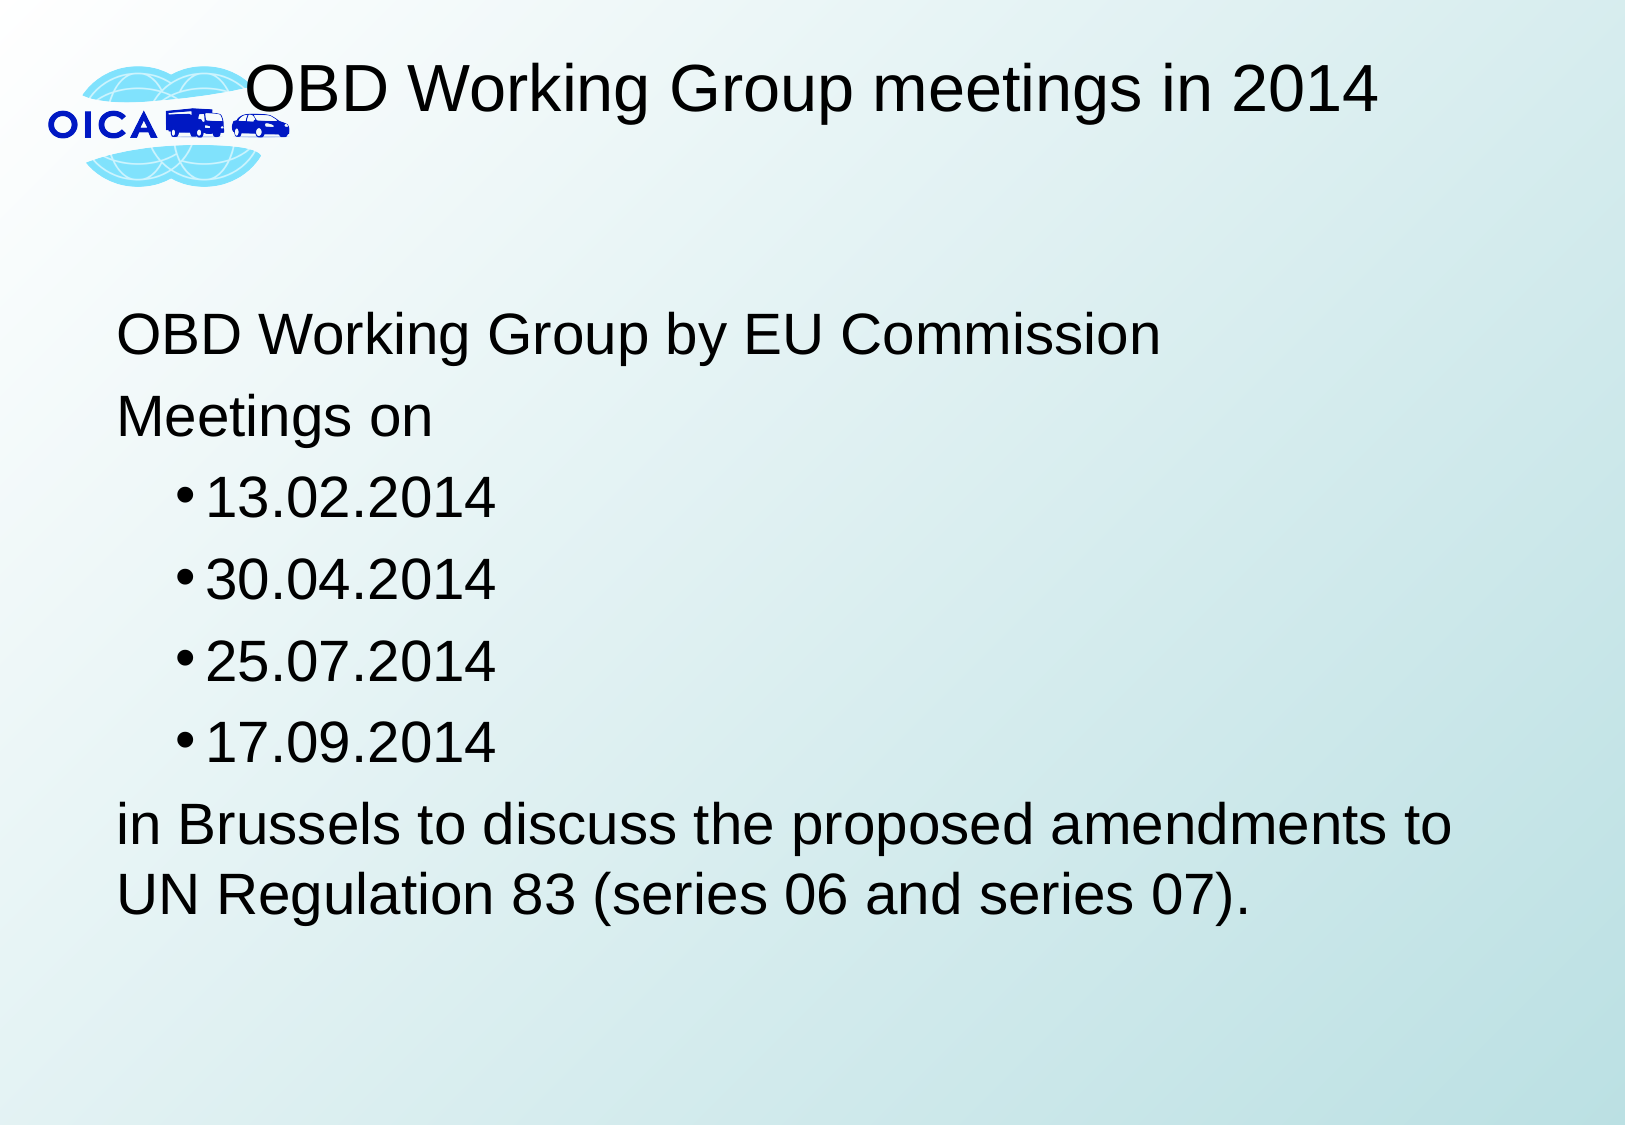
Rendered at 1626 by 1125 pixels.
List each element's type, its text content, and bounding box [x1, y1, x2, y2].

list OBD Working Group by EU Commission Meetings on 13.02.2014 30.04.2014 25.07.2014 17.09.2014 in Brussels to discuss the proposed amendments to UN Regulation 83 (series 06 and series 07). [101, 206, 1523, 1036]
picture [40, 62, 298, 191]
title OBD Working Group meetings in 2014 [81, 36, 1544, 188]
